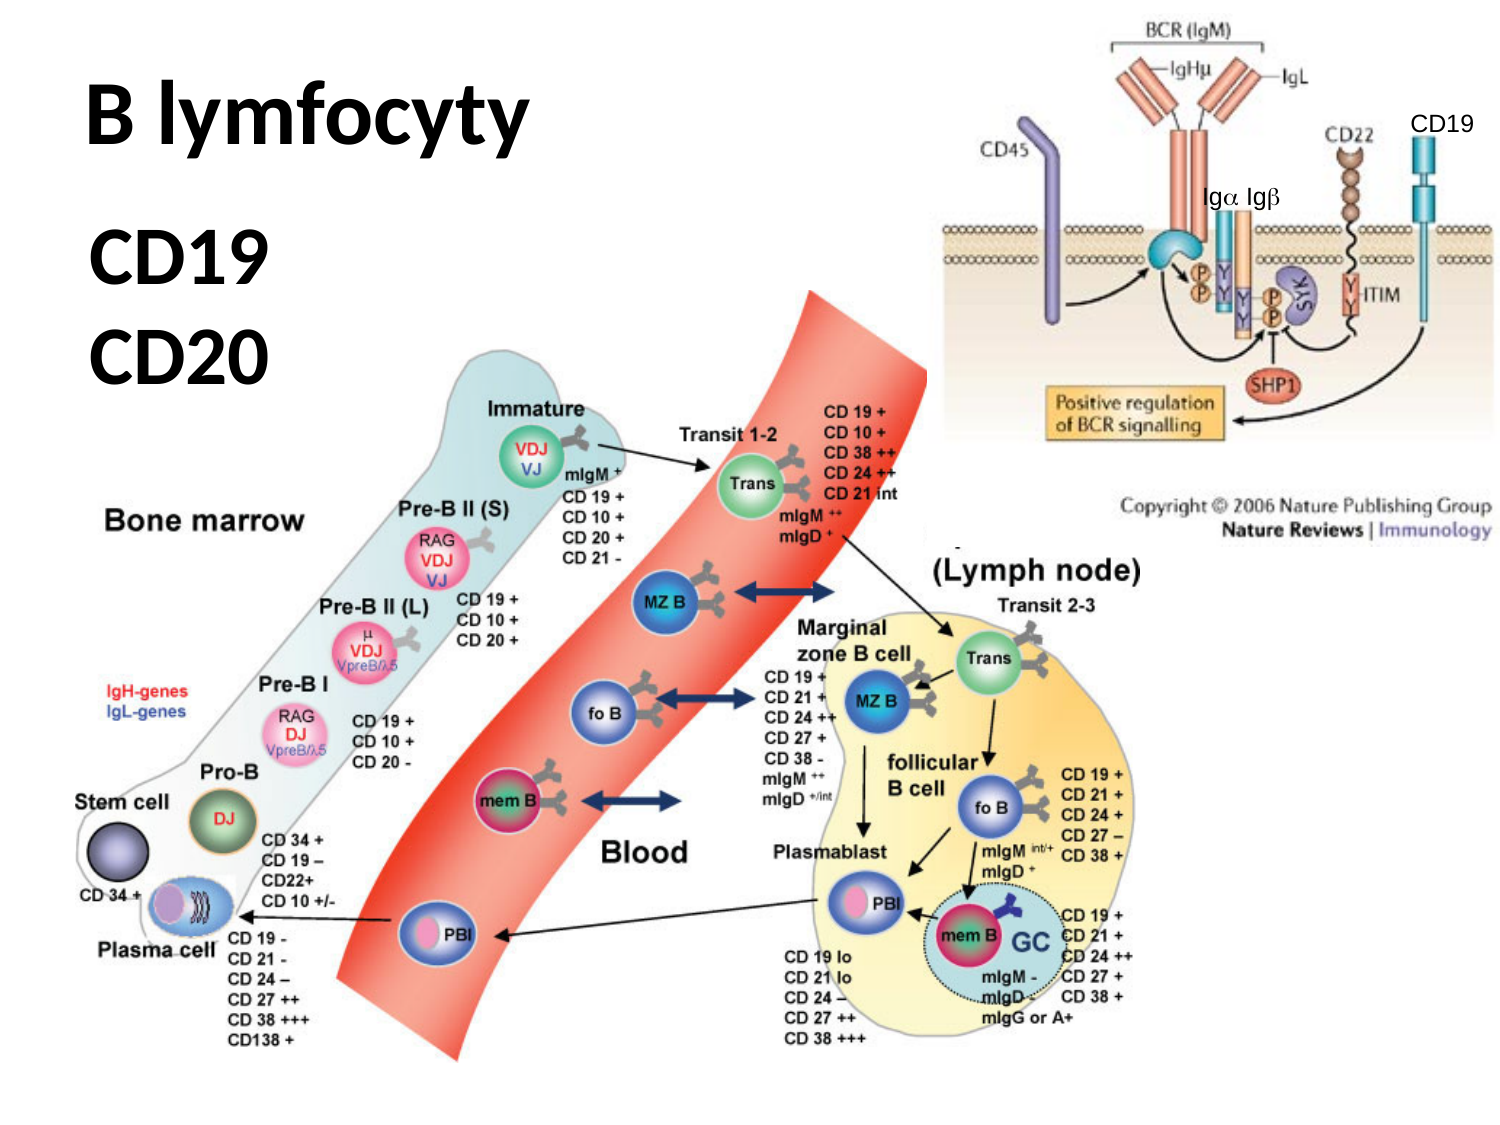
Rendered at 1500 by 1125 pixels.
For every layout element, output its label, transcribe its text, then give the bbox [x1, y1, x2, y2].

text_box CD19 CD20 [74, 193, 514, 290]
picture [74, 290, 1141, 1063]
text_box B lymfocyty [53, 45, 563, 233]
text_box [926, 12, 1500, 548]
